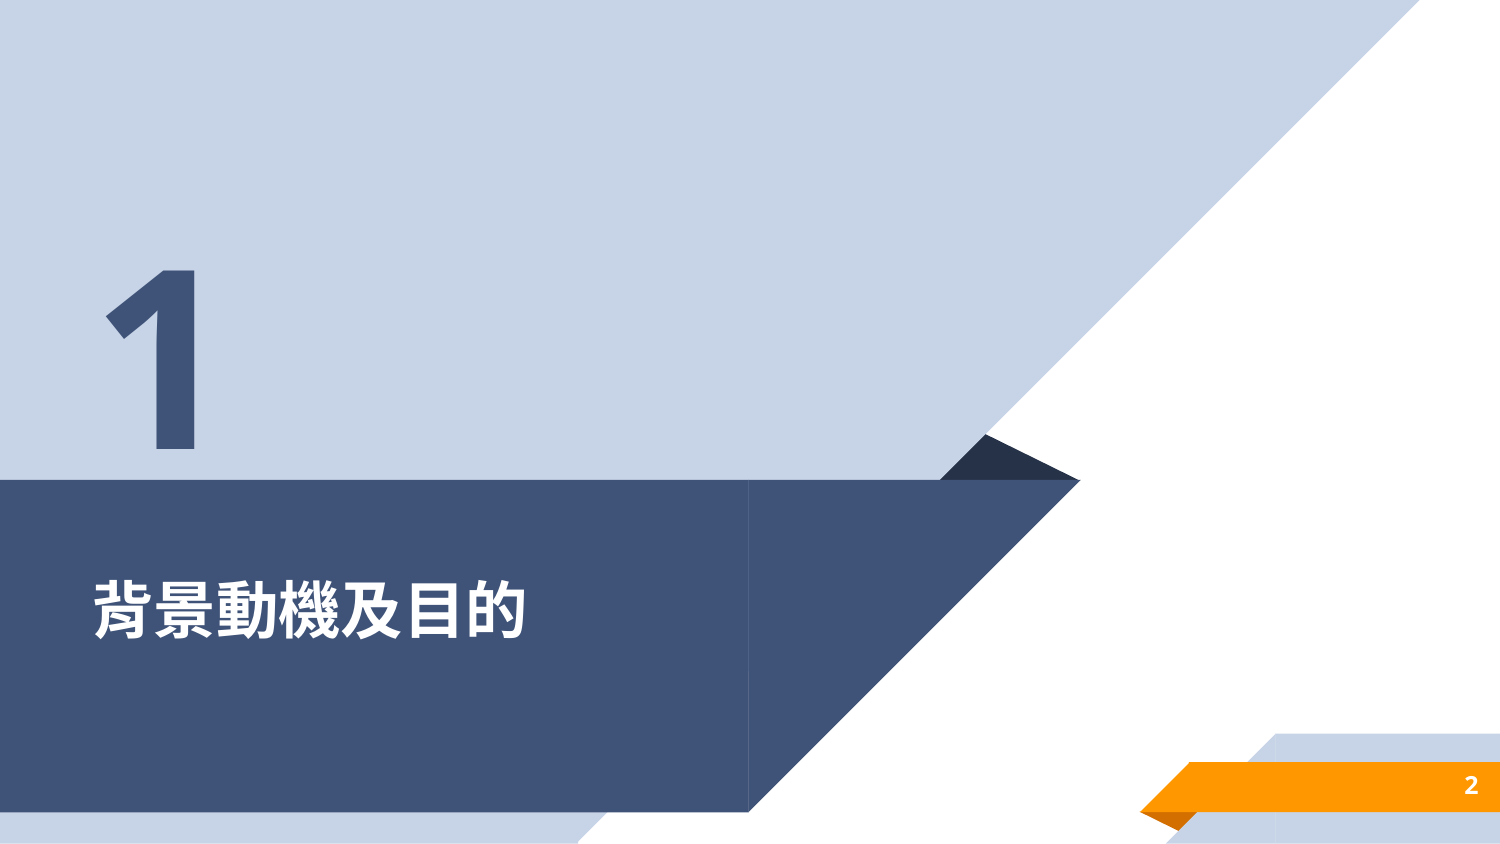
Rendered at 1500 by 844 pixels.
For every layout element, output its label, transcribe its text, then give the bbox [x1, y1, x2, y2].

title 背景動機及目的 [76, 470, 748, 662]
text_box 1 [76, 0, 434, 515]
slide_number 2 [1249, 760, 1494, 813]
